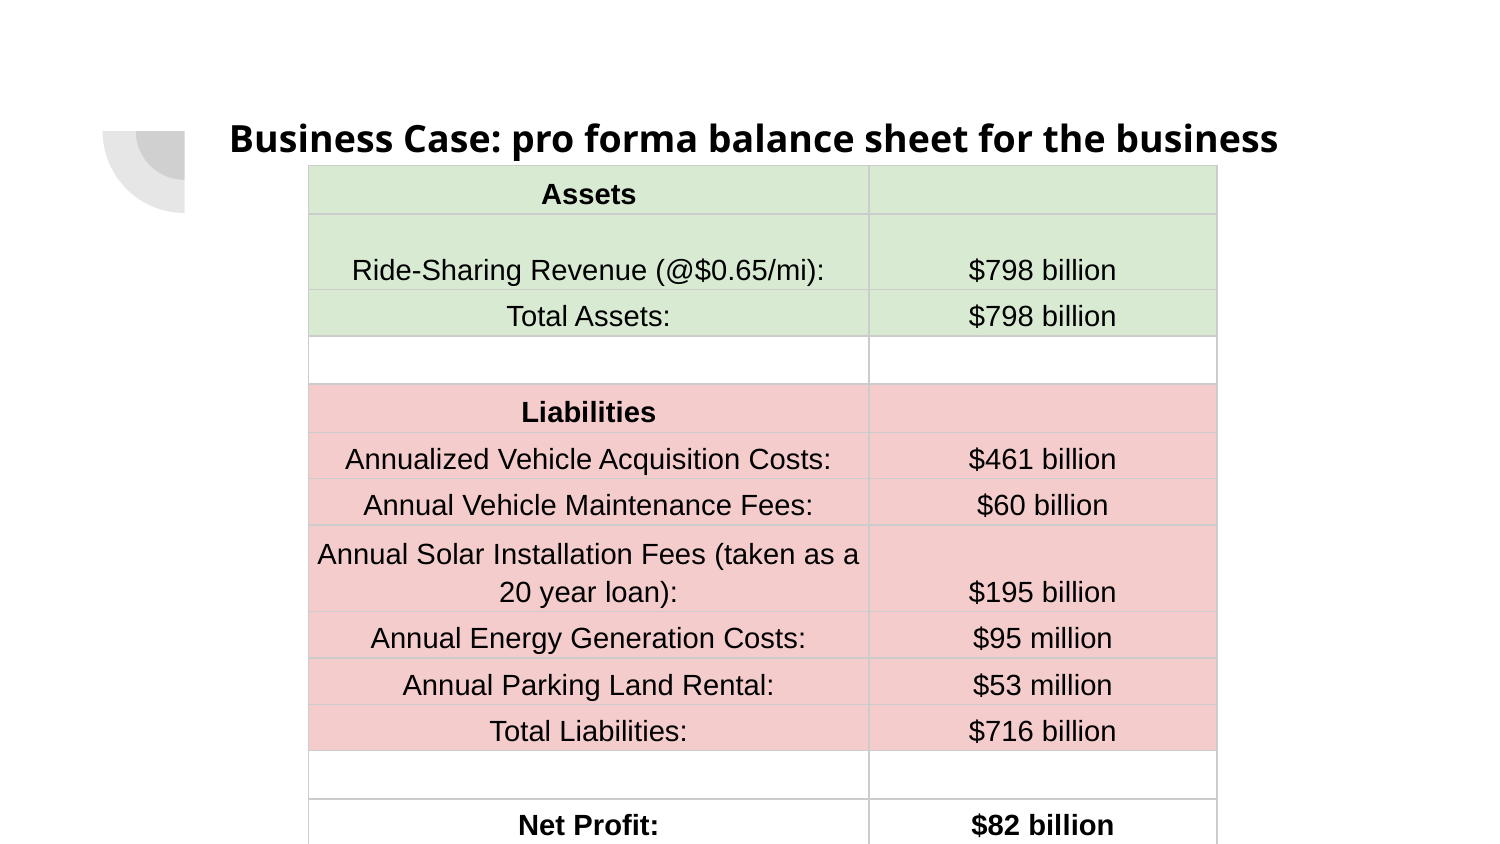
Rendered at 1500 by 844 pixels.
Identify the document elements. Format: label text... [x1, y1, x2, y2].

table_cell [870, 385, 1216, 432]
table_cell Annual Solar Installation Fees (taken as a 20 year loan): [309, 526, 868, 611]
table_cell Annual Energy Generation Costs: [309, 612, 868, 657]
table_header Assets [309, 166, 868, 213]
table_cell $195 billion [870, 526, 1216, 611]
table_cell $461 billion [870, 433, 1216, 478]
table_cell $716 billion [870, 705, 1216, 750]
table_cell Annualized Vehicle Acquisition Costs: [309, 433, 868, 478]
table_cell $53 million [870, 659, 1216, 704]
table_cell Liabilities [309, 385, 868, 432]
table_cell [309, 337, 868, 383]
table_cell $798 billion [870, 290, 1216, 335]
table_cell Total Assets: [309, 290, 868, 335]
title Business Case: pro forma balance sheet for the business [213, 93, 1368, 258]
table_cell Annual Vehicle Maintenance Fees: [309, 479, 868, 524]
table_cell Annual Parking Land Rental: [309, 659, 868, 704]
table_cell Net Profit: [309, 800, 868, 844]
table_cell Total Liabilities: [309, 705, 868, 750]
table_cell [870, 751, 1216, 798]
table_cell $60 billion [870, 479, 1216, 524]
table_header [870, 166, 1216, 213]
table_cell $95 million [870, 612, 1216, 657]
table_cell $82 billion [870, 800, 1216, 844]
table_cell [309, 751, 868, 798]
table_cell [870, 337, 1216, 383]
table_cell $798 billion [870, 215, 1216, 289]
table_cell Ride-Sharing Revenue (@$0.65/mi): [309, 215, 868, 289]
